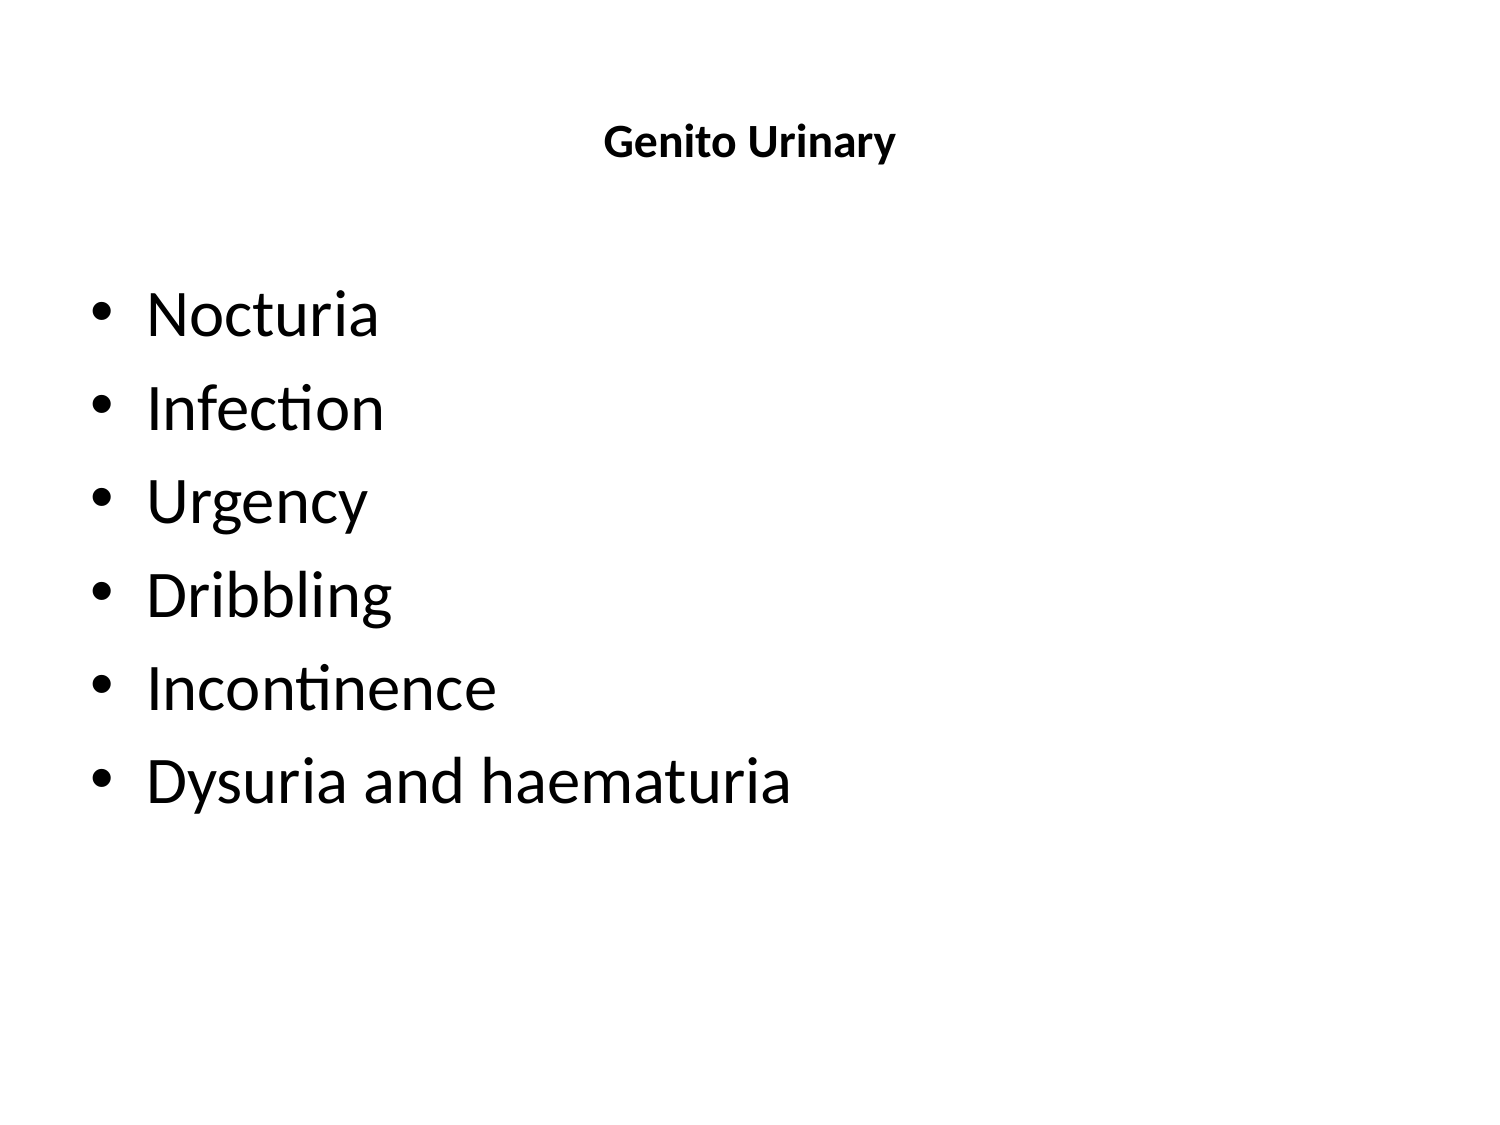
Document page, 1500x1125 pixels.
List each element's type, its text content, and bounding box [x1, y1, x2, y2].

title Genito Urinary [75, 45, 1425, 233]
list Nocturia Infection Urgency Dribbling Incontinence Dysuria and haematuria [75, 262, 1425, 1005]
